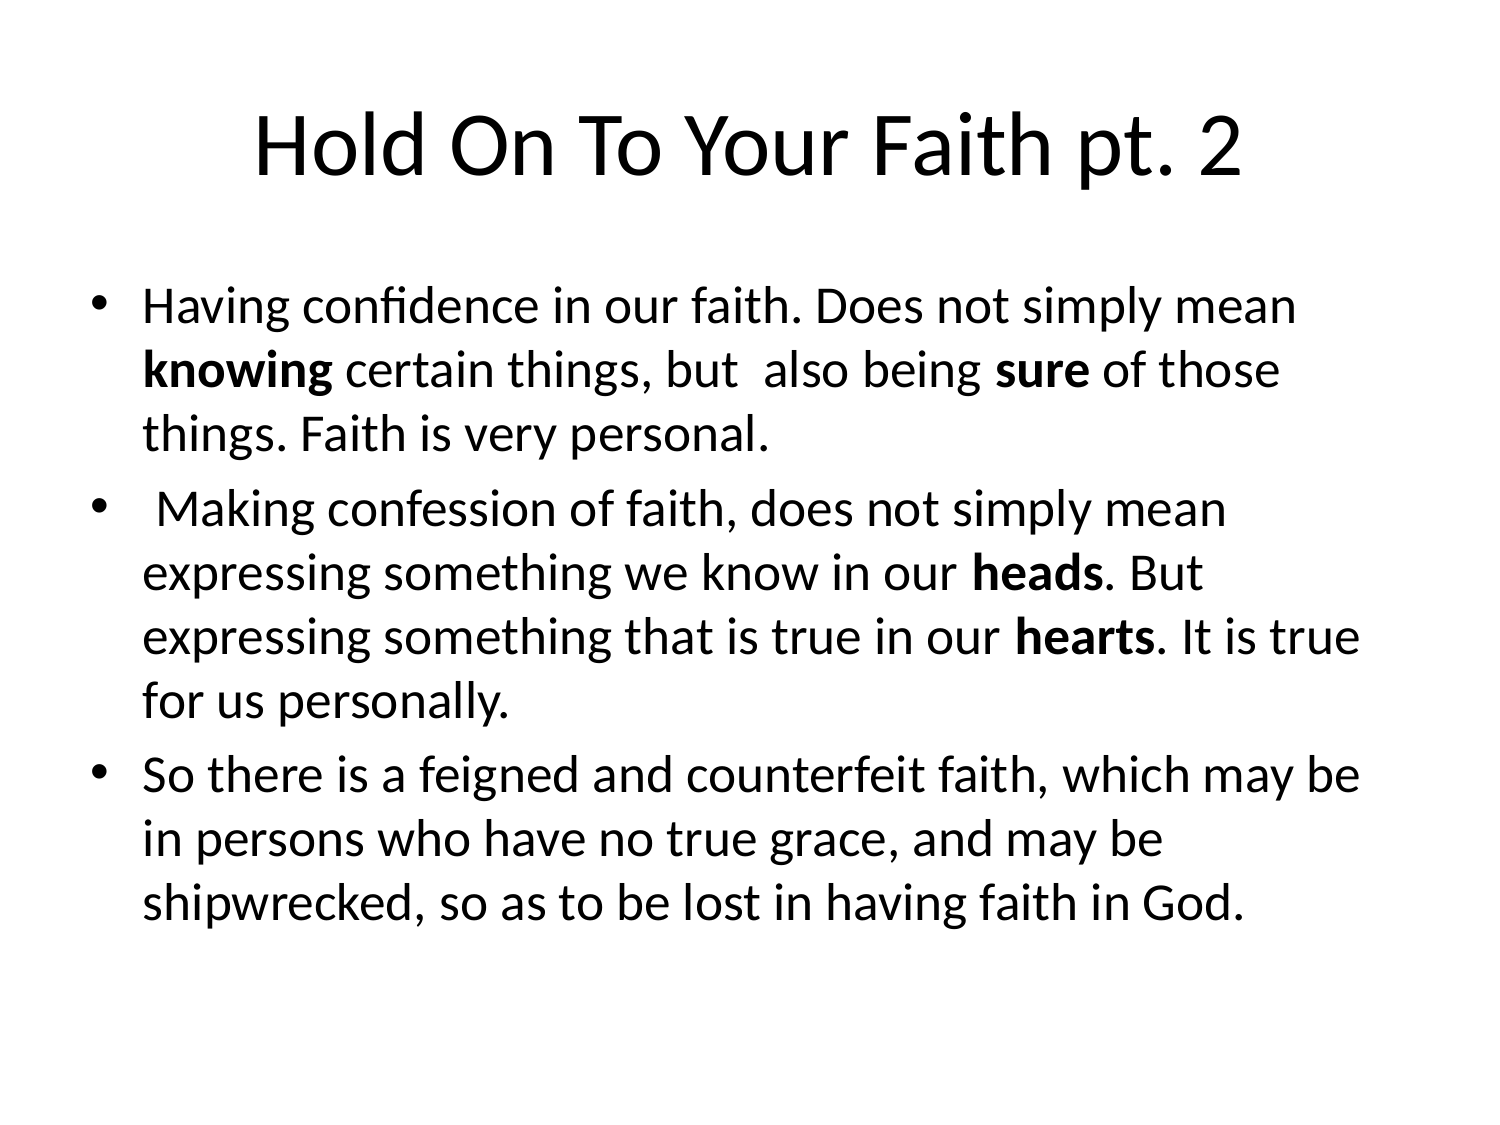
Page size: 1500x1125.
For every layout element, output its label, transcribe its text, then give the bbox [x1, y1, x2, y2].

list Having confidence in our faith. Does not simply mean knowing certain things, but also being sure of those things. Faith is very personal. Making confession of faith, does not simply mean expressing something we know in our heads. But expressing something that is true in our hearts. It is true for us personally. So there is a feigned and counterfeit faith, which may be in persons who have no true grace, and may be shipwrecked, so as to be lost in having faith in God. [75, 262, 1425, 1005]
title Hold On To Your Faith pt. 2 [75, 45, 1425, 233]
